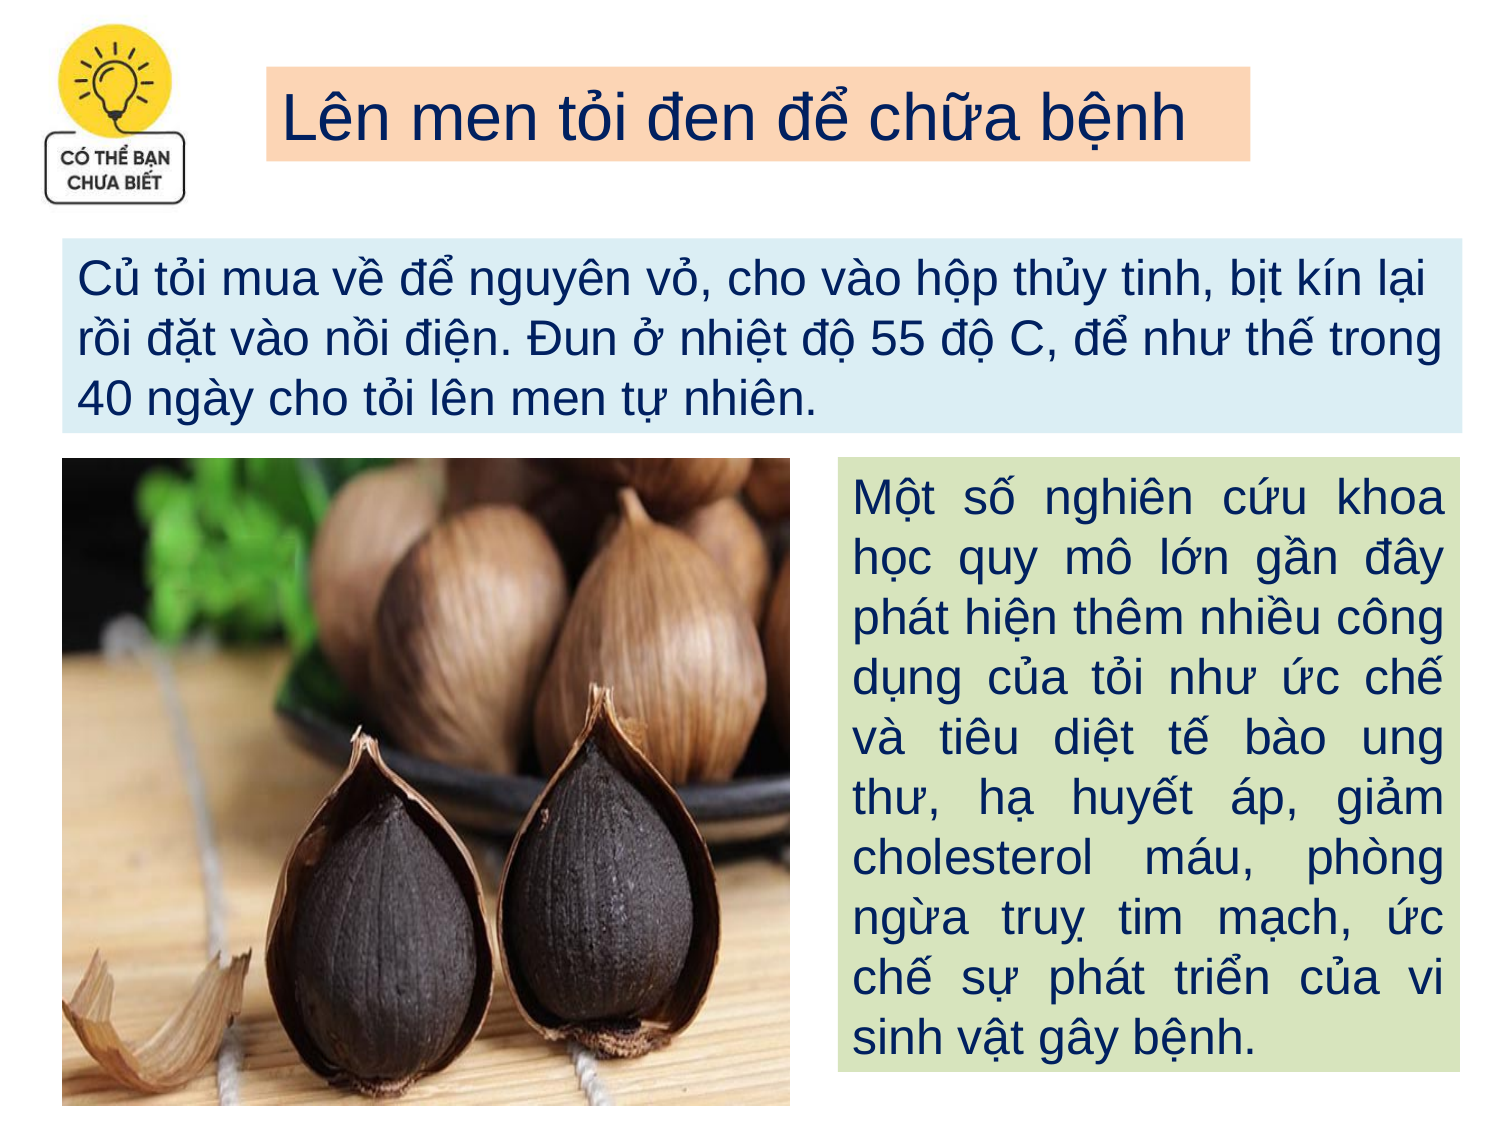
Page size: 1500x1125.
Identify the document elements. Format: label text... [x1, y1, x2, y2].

text_box Một số nghiên cứu khoa học quy mô lớn gần đây phát hiện thêm nhiều công dụng của tỏi như ức chế và tiêu diệt tế bào ung thư, hạ huyết áp, giảm cholesterol máu, phòng ngừa truỵ tim mạch, ức chế sự phát triển của vi sinh vật gây bệnh. [837, 457, 1460, 1072]
text_box Lên men tỏi đen để chữa bệnh [266, 66, 1251, 162]
picture [62, 458, 790, 1106]
text_box Củ tỏi mua về để nguyên vỏ, cho vào hộp thủy tinh, bịt kín lại rồi đặt vào nồi điện. Đun ở nhiệt độ 55 độ C, để như thế trong 40 ngày cho tỏi lên men tự nhiên. [62, 238, 1463, 434]
picture [0, 0, 231, 230]
